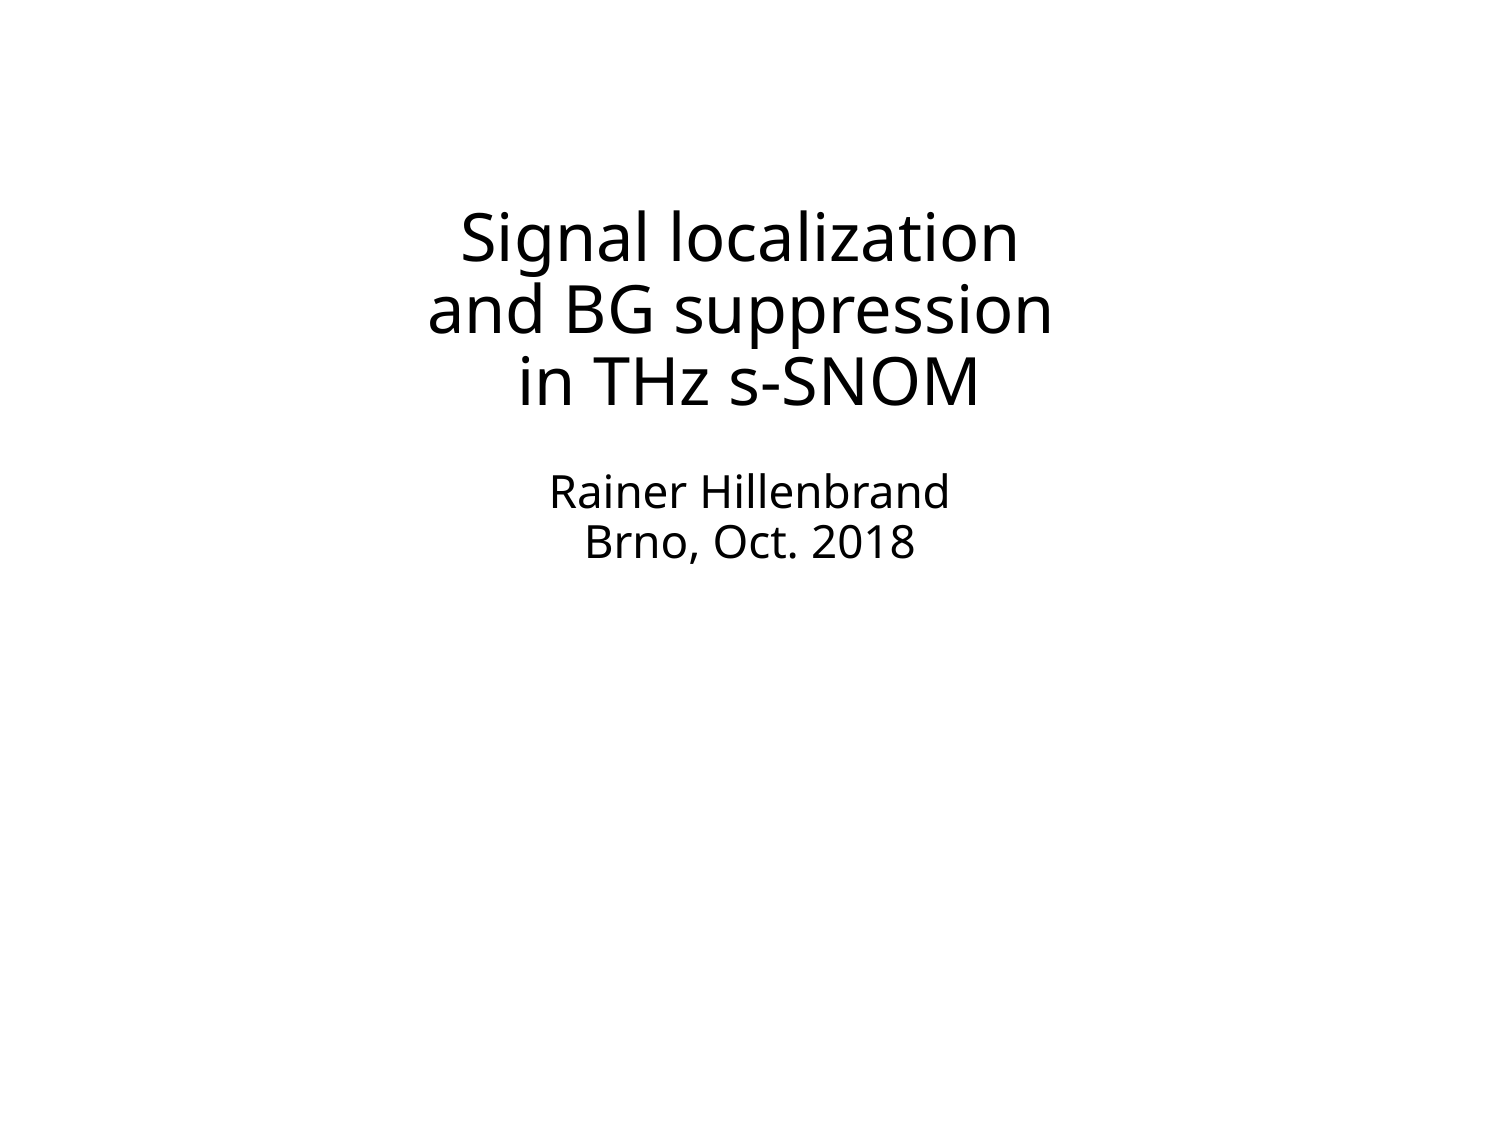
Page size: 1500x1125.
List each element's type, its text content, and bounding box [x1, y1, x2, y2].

title Signal localization and BG suppression in THz s-SNOM Rainer Hillenbrand Brno, Oct. 2018 [112, 184, 1388, 576]
